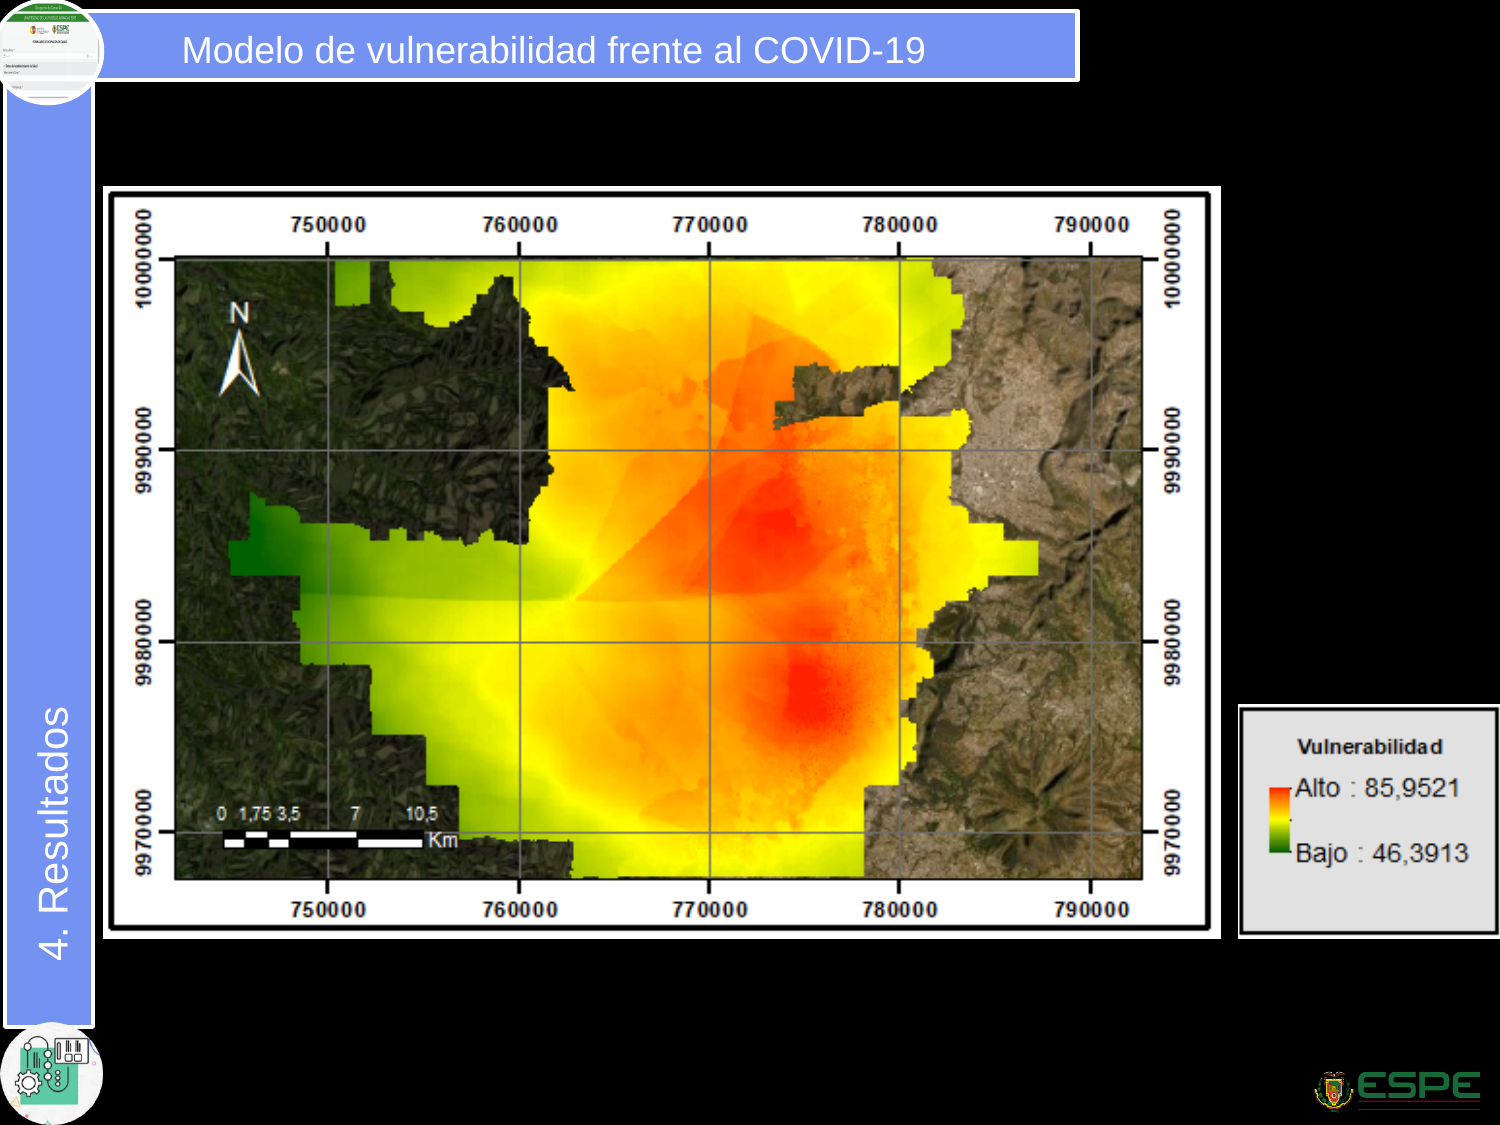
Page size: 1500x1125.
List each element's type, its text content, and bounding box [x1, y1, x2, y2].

text_box [84, 9, 1080, 82]
picture [0, 1022, 103, 1125]
picture [103, 186, 1221, 939]
text_box Modelo de vulnerabilidad frente al COVID-19 [102, 15, 968, 88]
picture [1238, 704, 1500, 939]
picture [1302, 1063, 1500, 1125]
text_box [0, 483, 97, 577]
text_box [0, 0, 102, 106]
